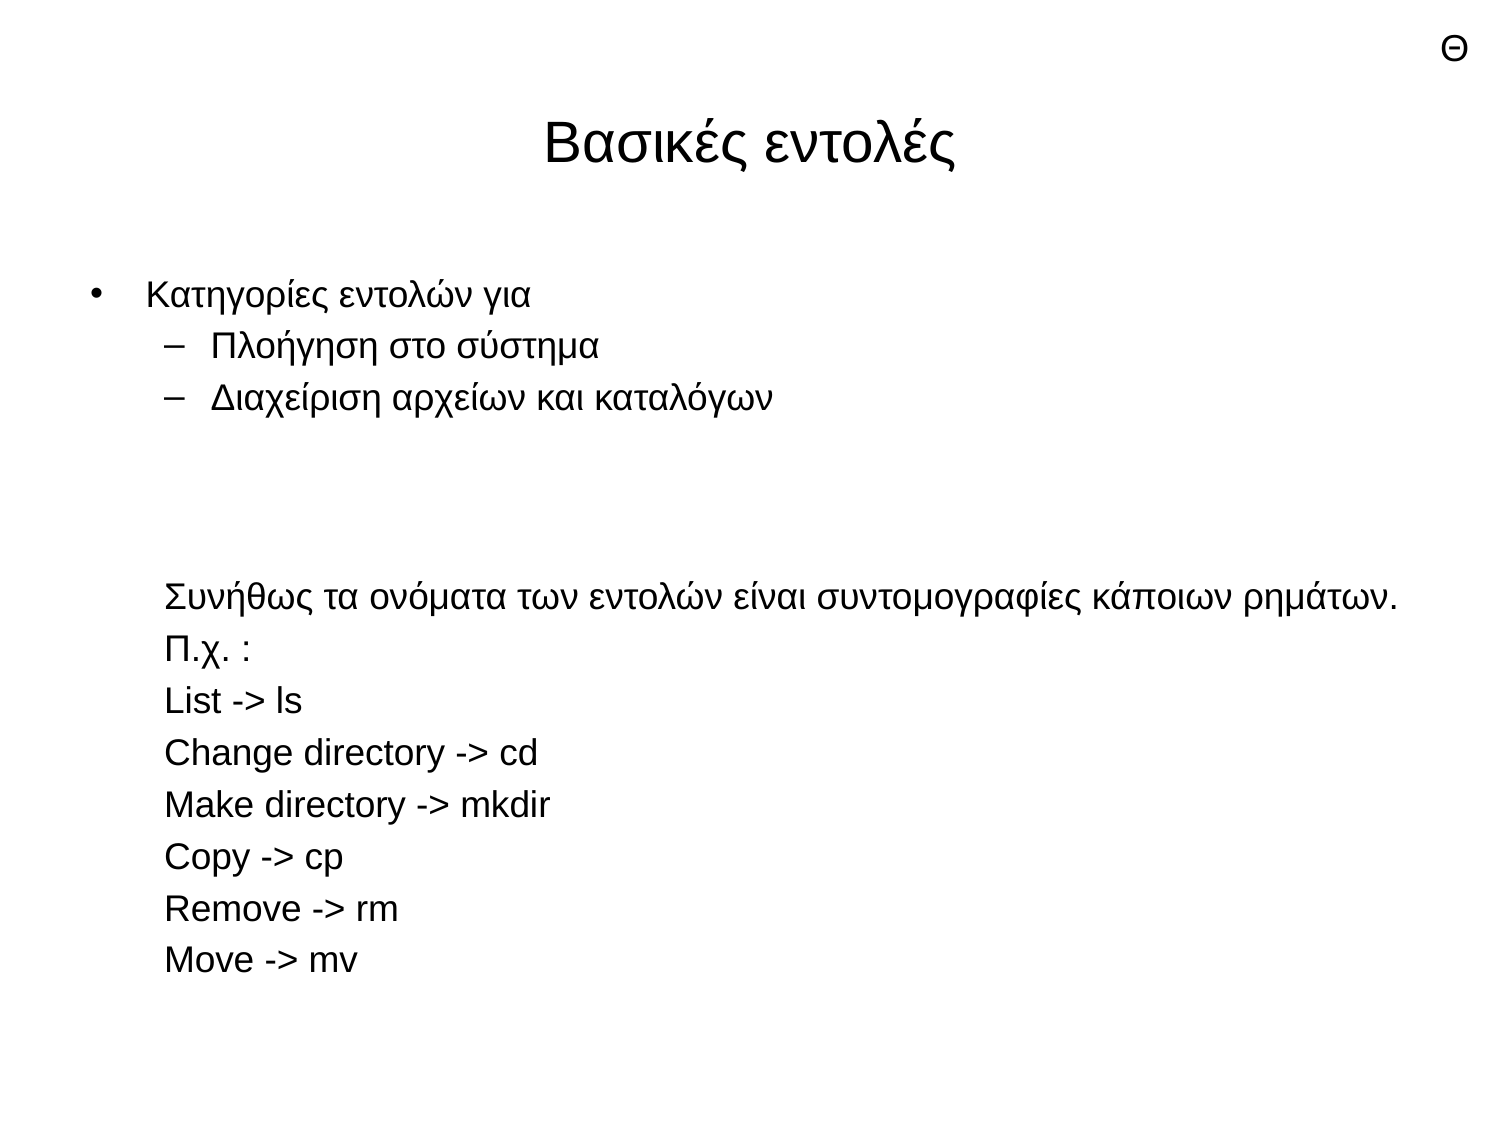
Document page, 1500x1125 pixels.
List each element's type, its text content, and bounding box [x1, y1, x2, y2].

list Κατηγορίες εντολών για Πλοήγηση στο σύστημα Διαχείριση αρχείων και καταλόγων Συνήθως τα ονόματα των εντολών είναι συντομογραφίες κάποιων ρημάτων. Π.χ. : List -> ls Change directory -> cd Make directory -> mkdir Copy -> cp Remove -> rm Move -> mv [75, 262, 1425, 1005]
text_box Θ [1425, 16, 1485, 77]
title Βασικές εντολές [75, 45, 1425, 233]
